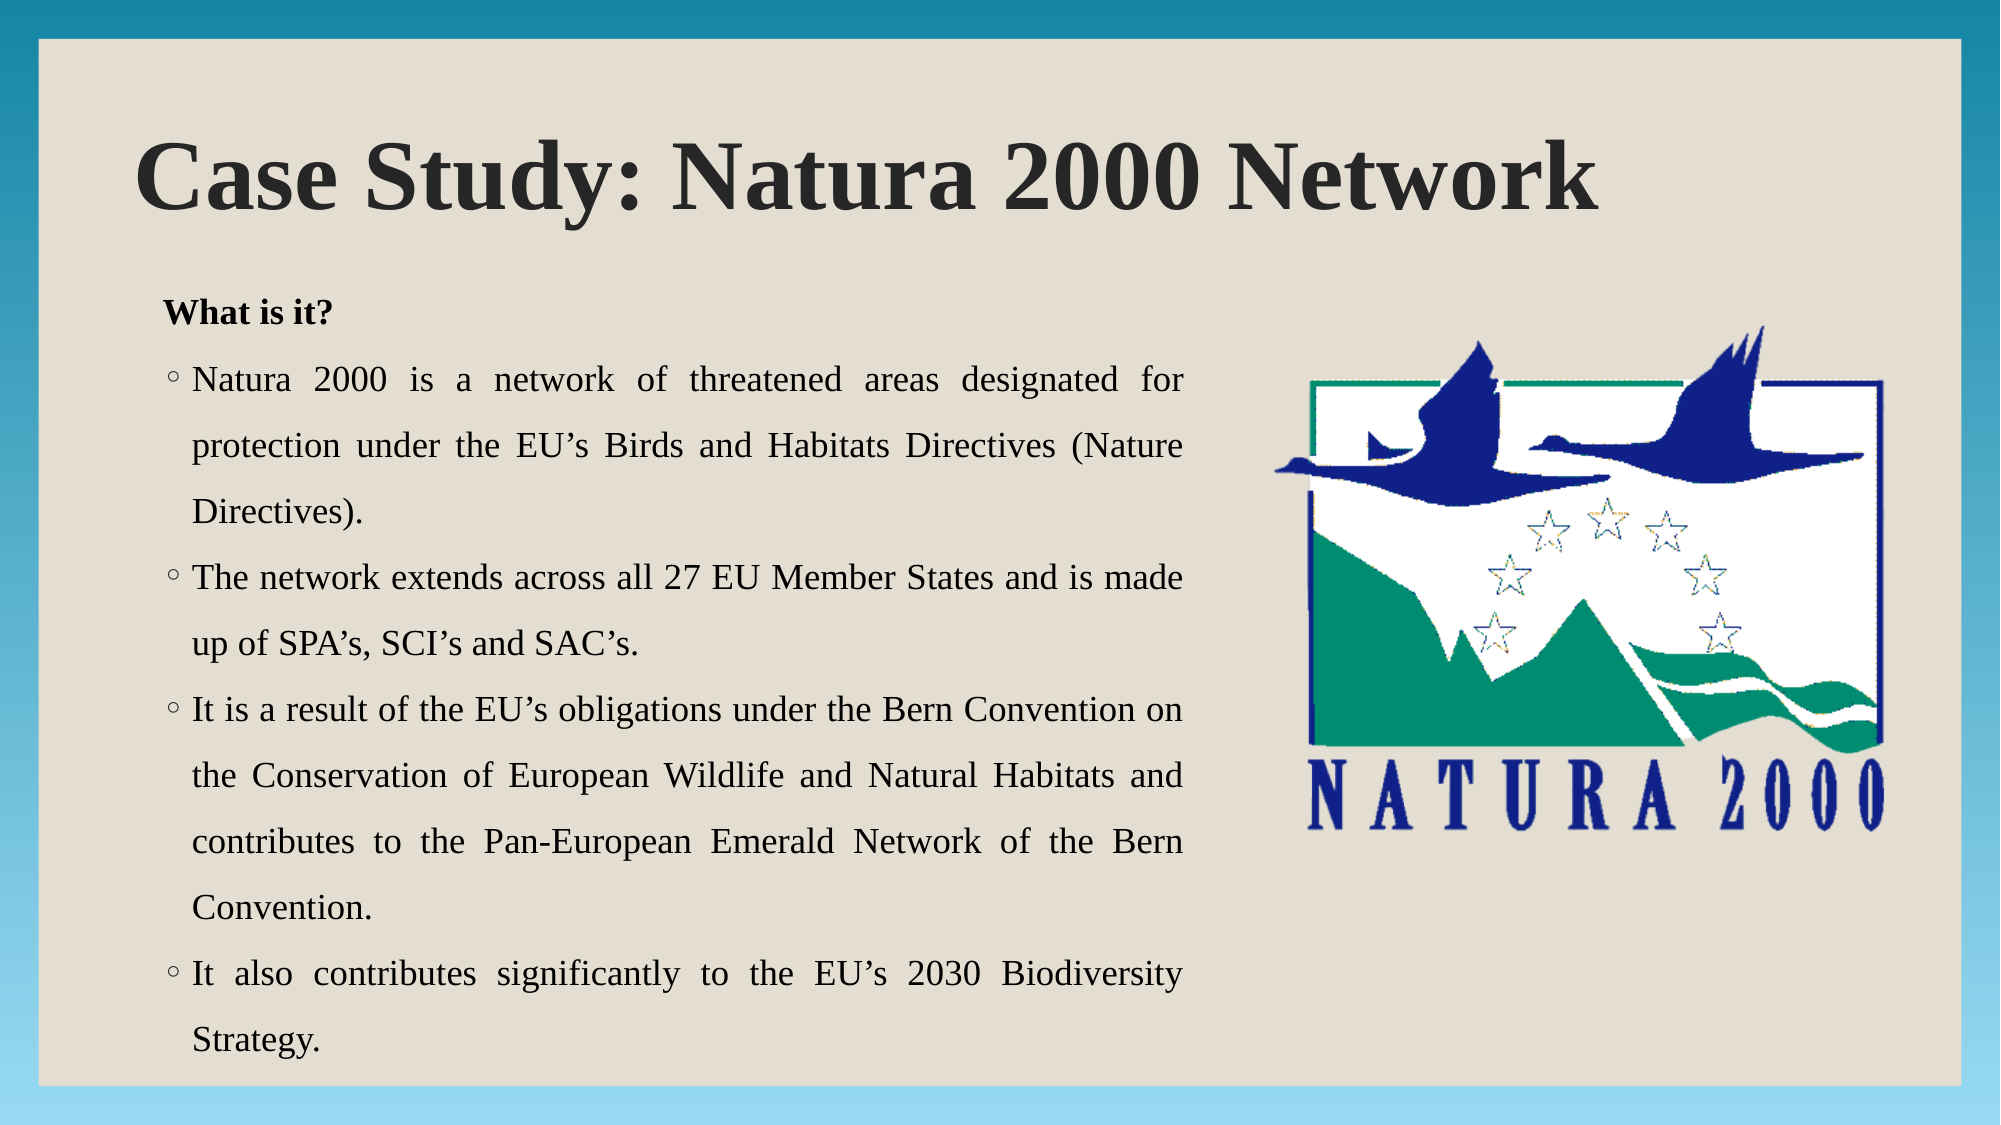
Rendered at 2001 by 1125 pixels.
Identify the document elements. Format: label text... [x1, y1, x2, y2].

title Case Study: Natura 2000 Network [118, 65, 1769, 291]
picture [1246, 290, 1938, 850]
list What is it? Natura 2000 is a network of threatened areas designated for protection under the EU’s Birds and Habitats Directives (Nature Directives). The network extends across all 27 EU Member States and is made up of SPA’s, SCI’s and SAC’s. It is a result of the EU’s obligations under the Bern Convention on the Conservation of European Wildlife and Natural Habitats and contributes to the Pan-European Emerald Network of the Bern Convention. It also contributes significantly to the EU’s 2030 Biodiversity Strategy. [147, 258, 1200, 1073]
